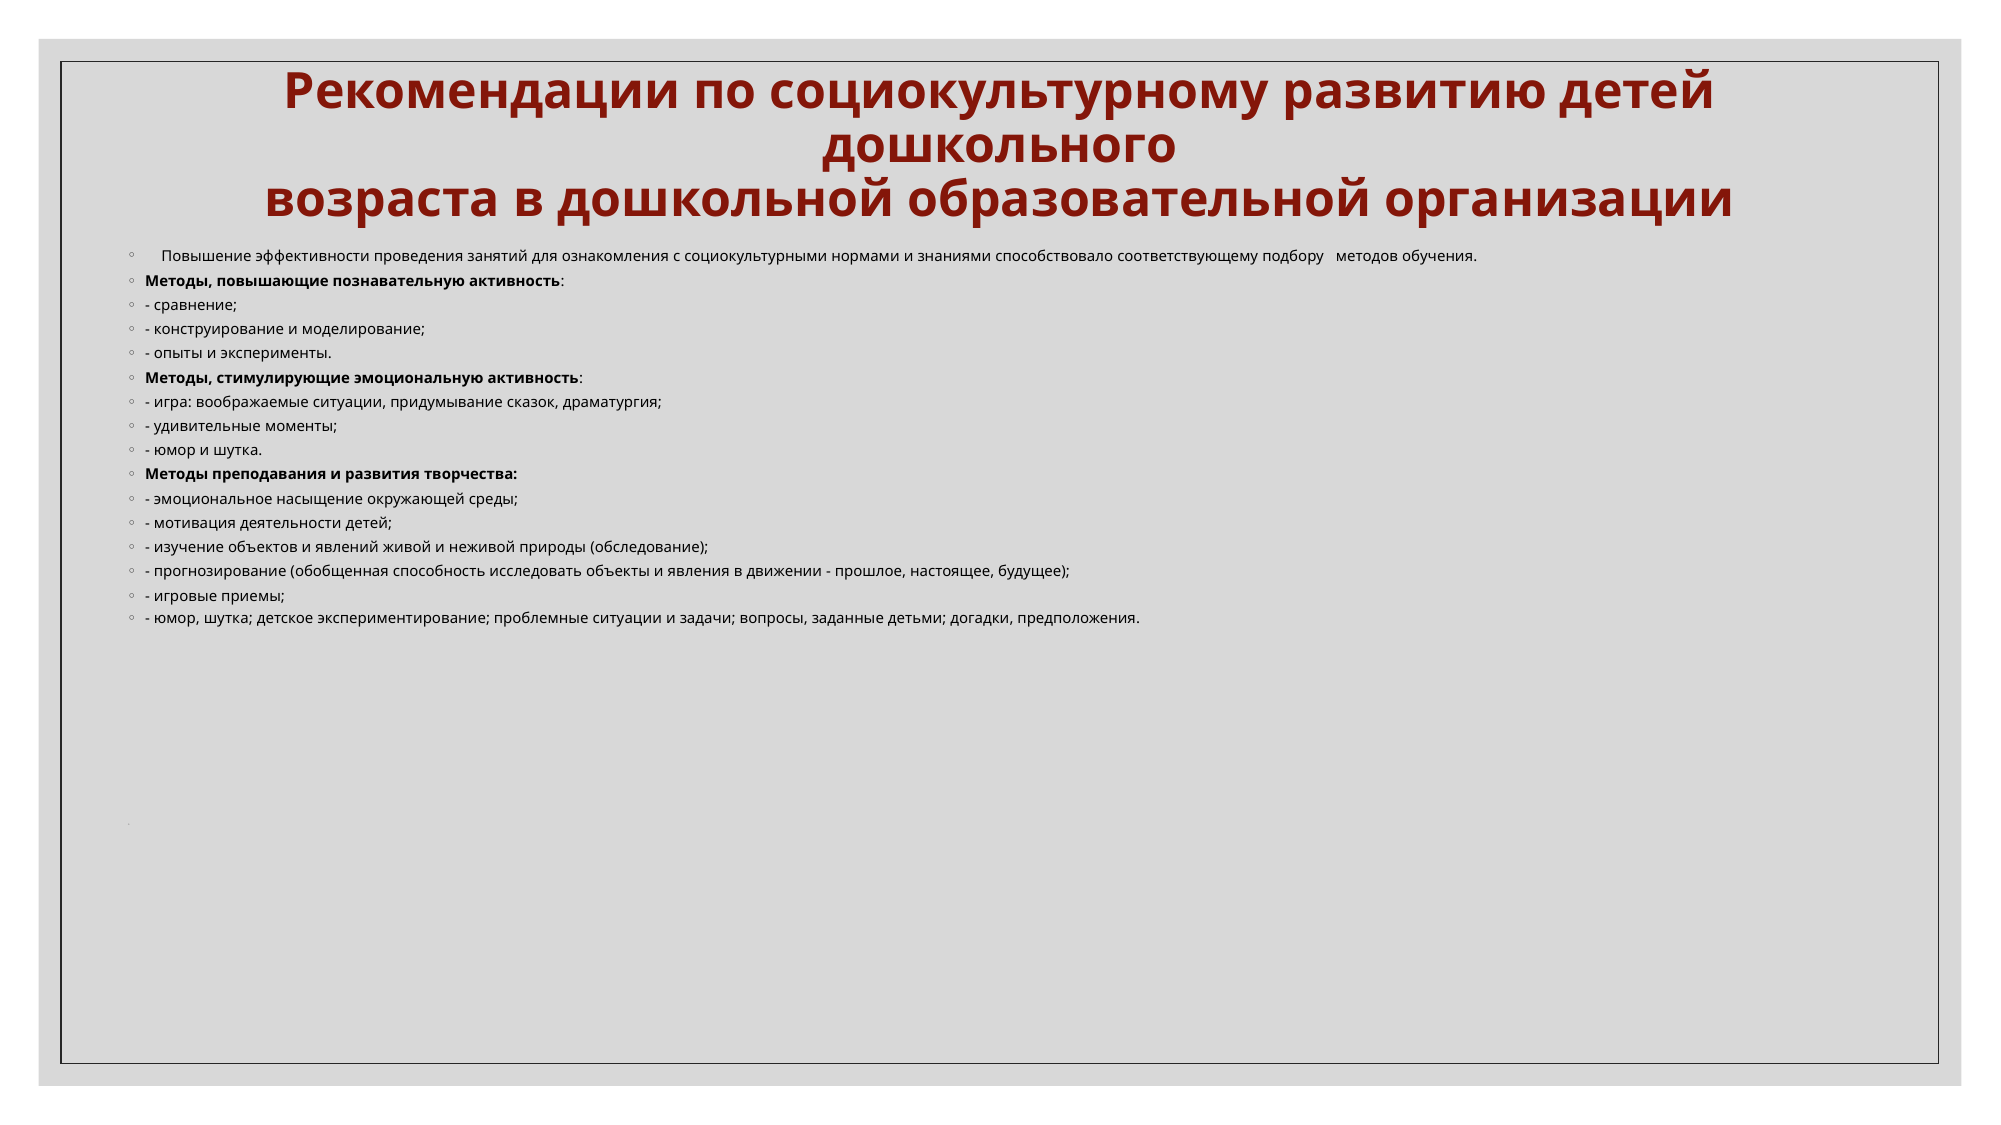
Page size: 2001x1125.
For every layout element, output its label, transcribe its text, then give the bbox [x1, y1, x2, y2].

list Повышение эффективности проведения занятий для ознакомления с социокультурными нормами и знаниями способствовало соответствующему подбору методов обучения. Методы, повышающие познавательную активность: - сравнение; - конструирование и моделирование; - опыты и эксперименты. Методы, стимулирующие эмоциональную активность: - игра: воображаемые ситуации, придумывание сказок, драматургия; - удивительные моменты; - юмор и шутка. Методы преподавания и развития творчества: - эмоциональное насыщение окружающей среды; - мотивация деятельности детей; - изучение объектов и явлений живой и неживой природы (обследование); - прогнозирование (обобщенная способность исследовать объекты и явления в движении - прошлое, настоящее, будущее); - игровые приемы; - юмор, шутка; детское экспериментирование; проблемные ситуации и задачи; вопросы, заданные детьми; догадки, предположения. [112, 233, 1888, 865]
title Рекомендации по социокультурному развитию детей дошкольного возраста в дошкольной образовательной организации [174, 65, 1825, 233]
